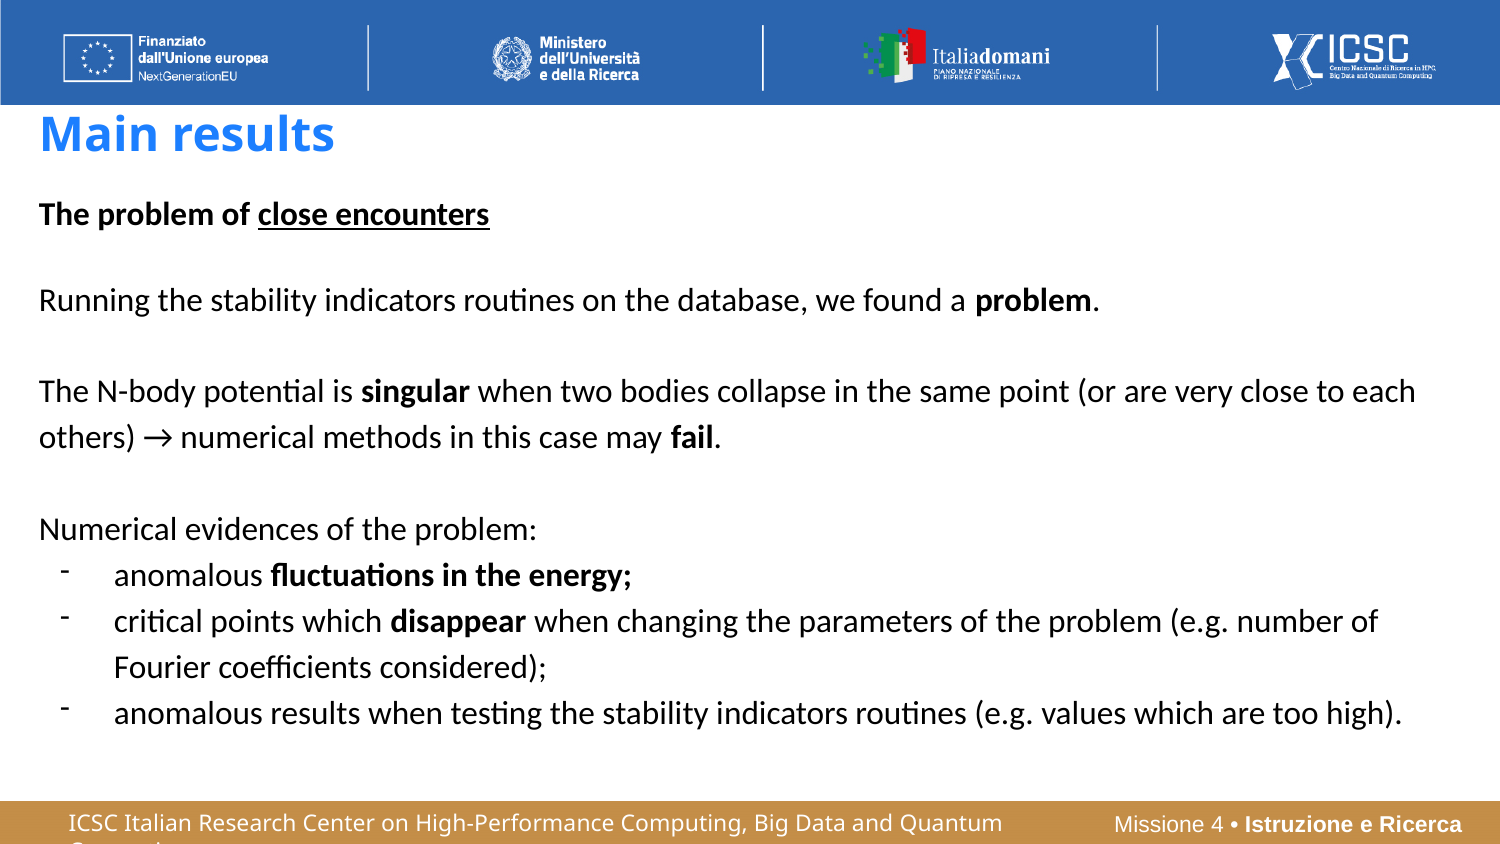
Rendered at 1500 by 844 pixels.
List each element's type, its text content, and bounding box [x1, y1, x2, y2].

picture [0, 0, 1500, 105]
text_box The problem of close encounters Running the stability indicators routines on the database, we found a problem. The N-body potential is singular when two bodies collapse in the same point (or are very close to each others) → numerical methods in this case may fail. Numerical evidences of the problem: anomalous fluctuations in the energy; critical points which disappear when changing the parameters of the problem (e.g. number of Fourier coefficients considered); anomalous results when testing the stability indicators routines (e.g. values which are too high). [27, 180, 1473, 742]
text_box Main results [27, 114, 921, 168]
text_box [0, 800, 1500, 844]
